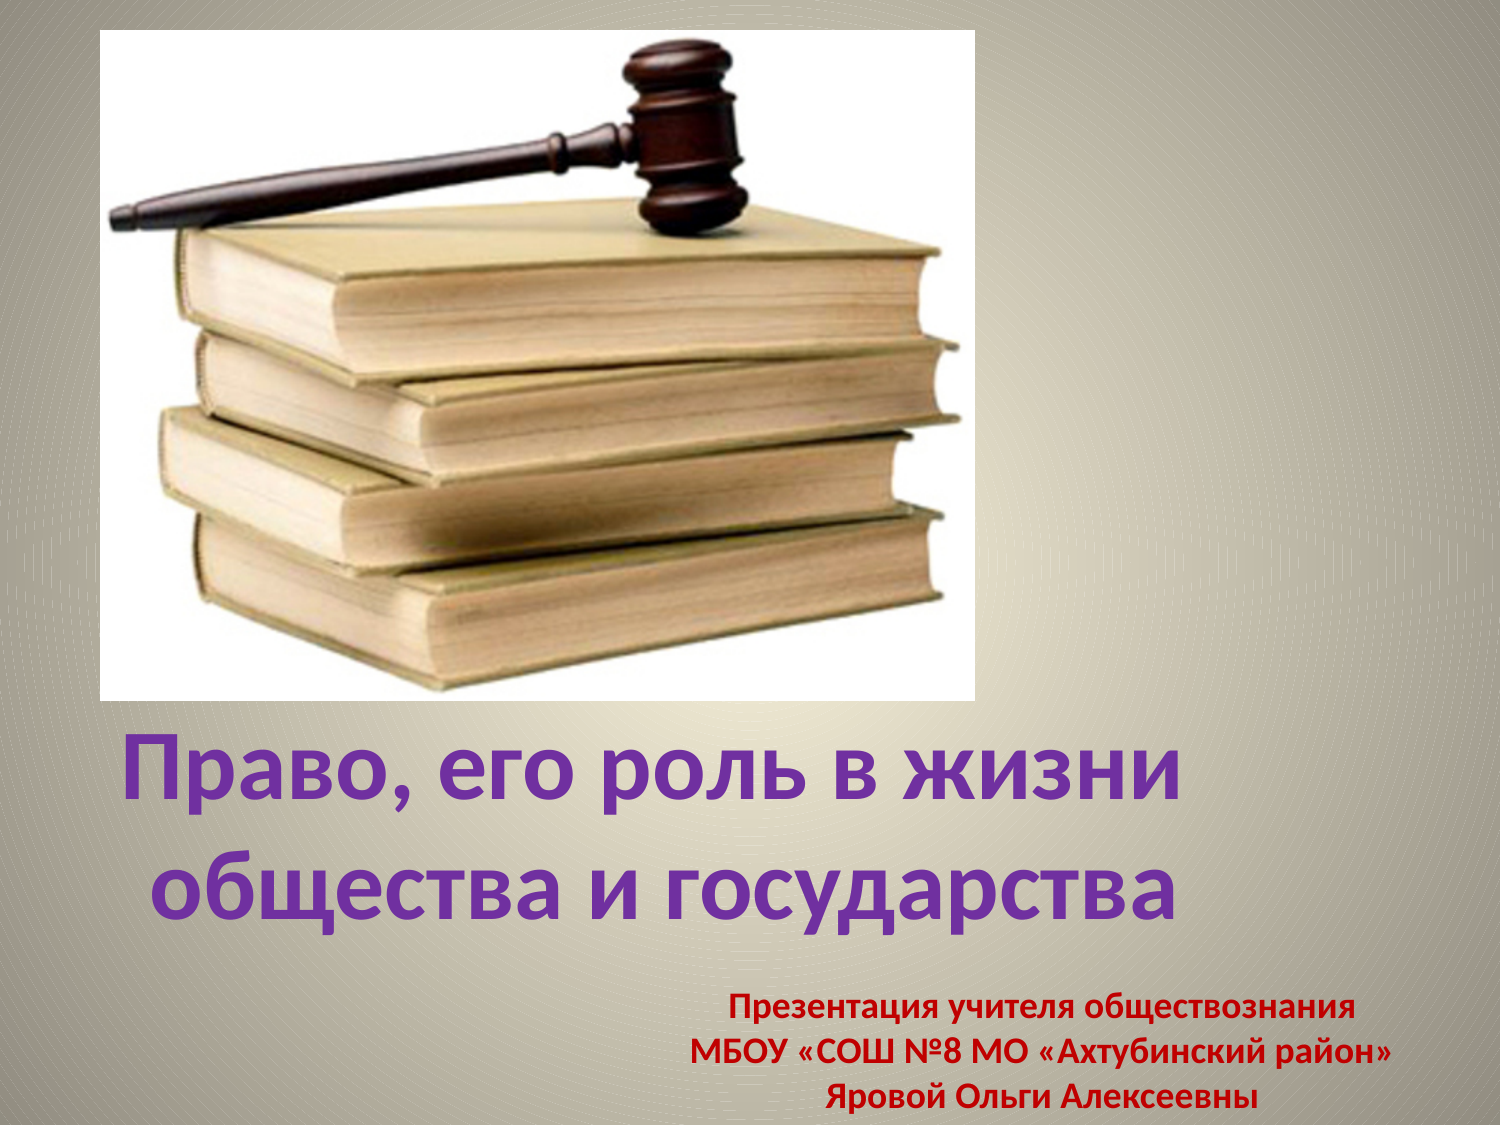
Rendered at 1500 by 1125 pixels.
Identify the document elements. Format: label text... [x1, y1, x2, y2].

text_box Право, его роль в жизни общества и государства [0, 692, 1329, 947]
text_box Презентация учителя обществознания МБОУ «СОШ №8 МО «Ахтубинский район» Яровой Ольги Алексеевны [655, 973, 1430, 1125]
picture [100, 30, 975, 701]
